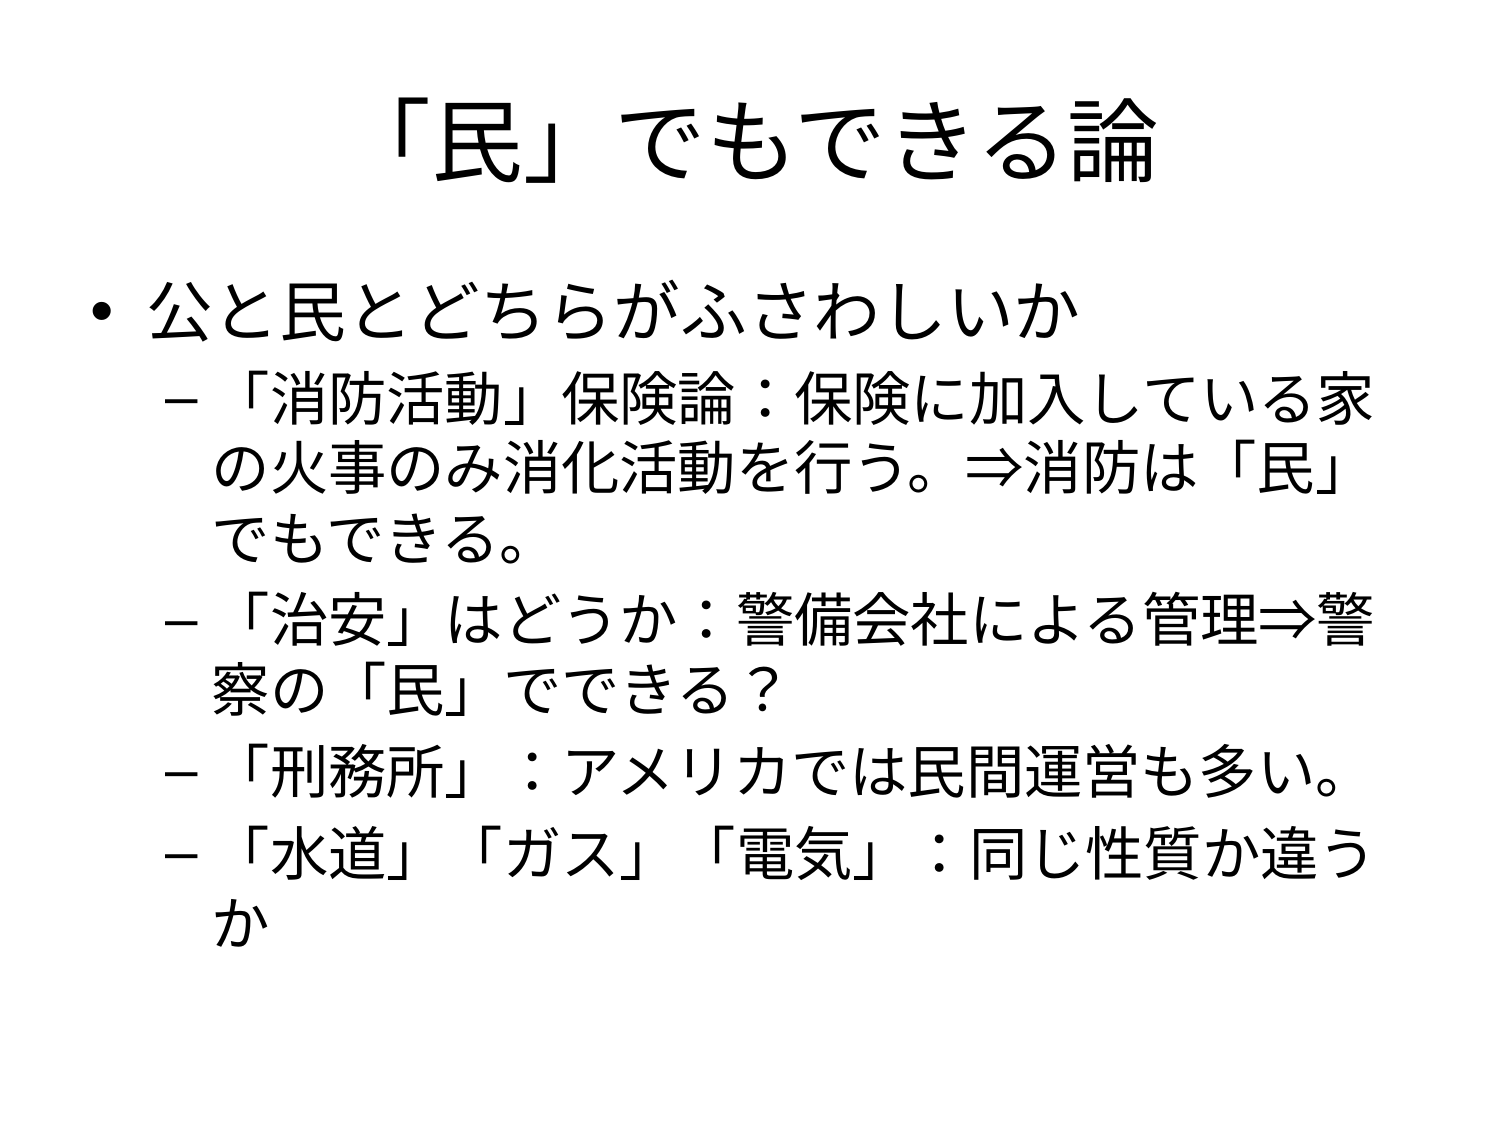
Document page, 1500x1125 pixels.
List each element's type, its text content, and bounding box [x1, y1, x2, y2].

list 公と民とどちらがふさわしいか 「消防活動」保険論：保険に加入している家の火事のみ消化活動を行う。⇒消防は「民」でもできる。 「治安」はどうか：警備会社による管理⇒警察の「民」でできる？ 「刑務所」：アメリカでは民間運営も多い。 「水道」「ガス」「電気」：同じ性質か違うか [75, 262, 1425, 1005]
title 「民」でもできる論 [75, 45, 1425, 233]
